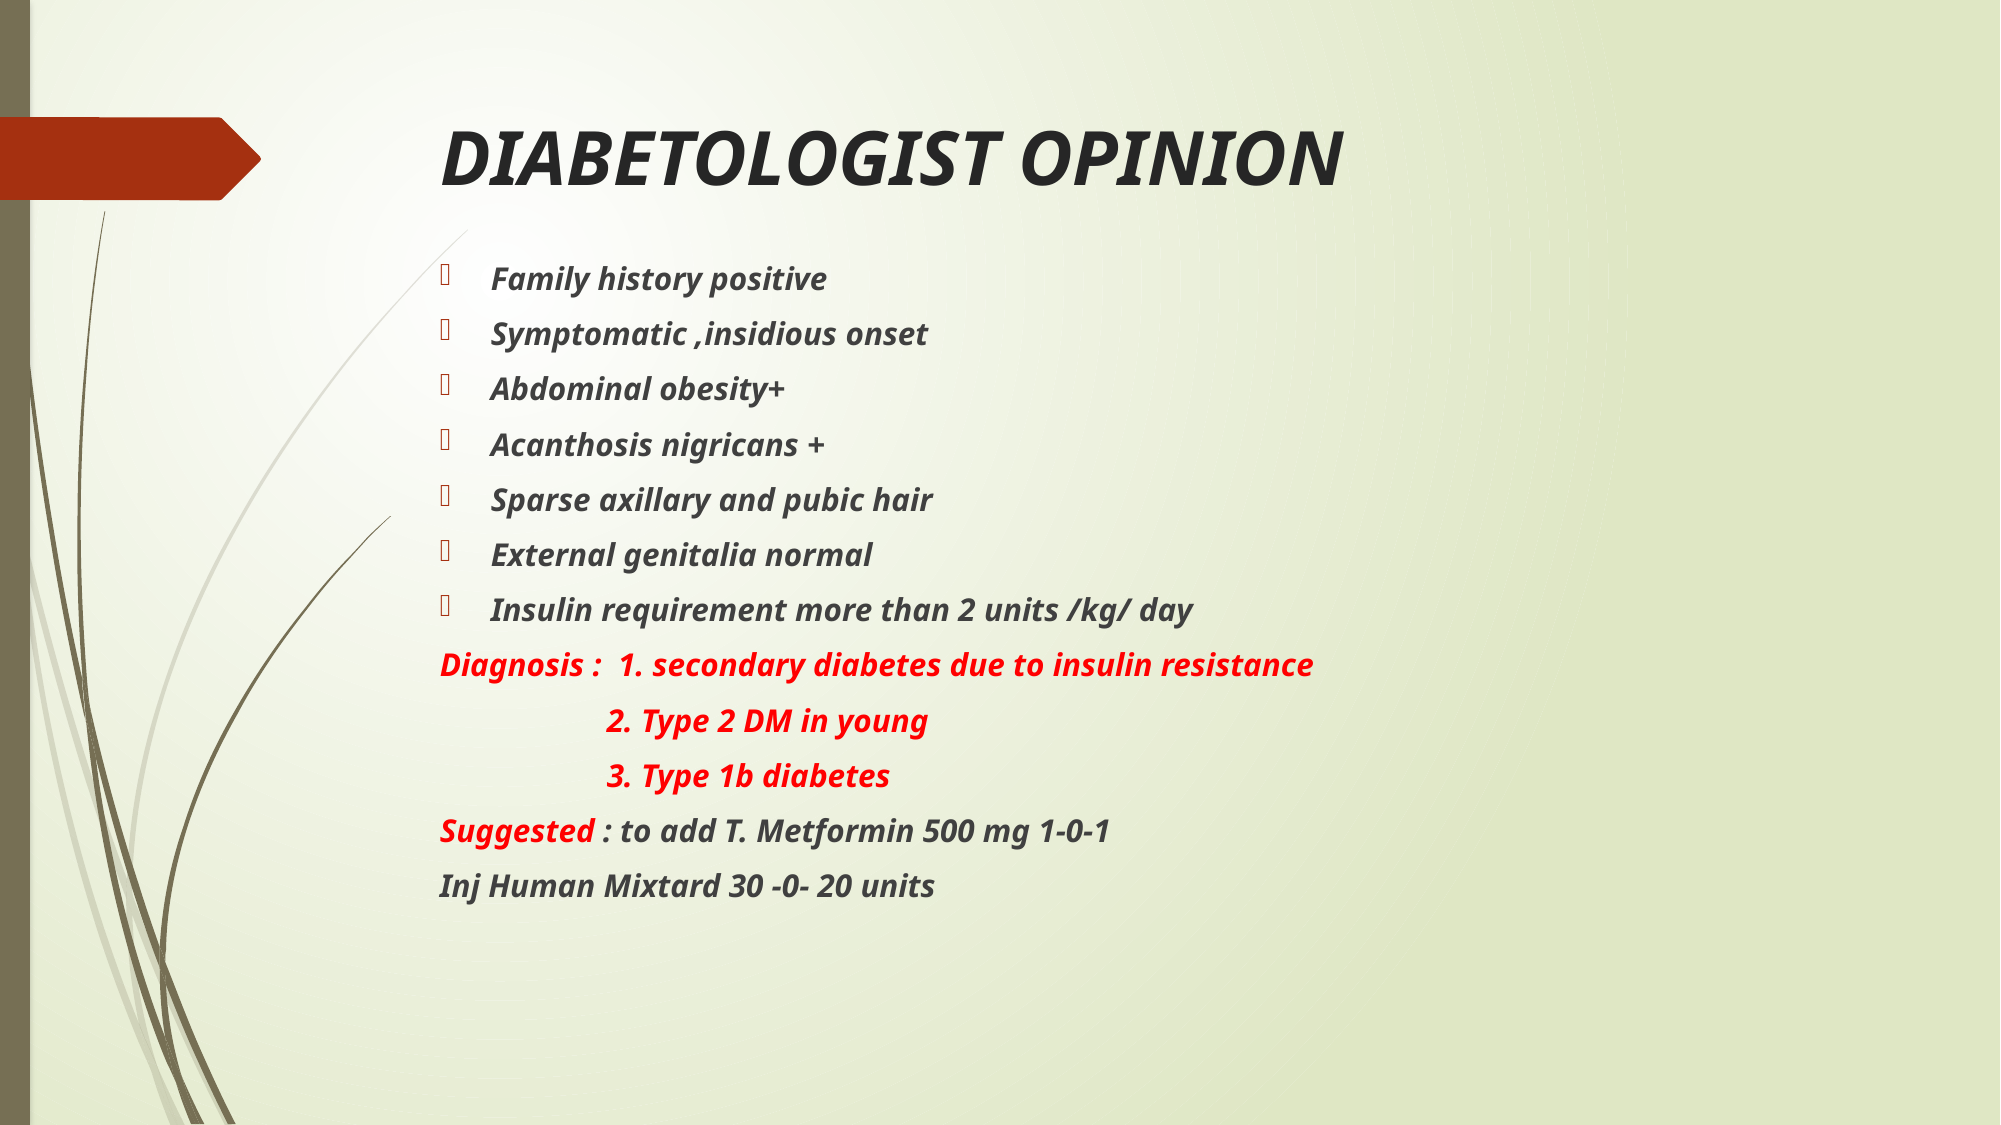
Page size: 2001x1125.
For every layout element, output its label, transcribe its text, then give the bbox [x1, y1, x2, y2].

title DIABETOLOGIST OPINION [425, 102, 1888, 251]
list Family history positive Symptomatic ,insidious onset Abdominal obesity+ Acanthosis nigricans + Sparse axillary and pubic hair External genitalia normal Insulin requirement more than 2 units /kg/ day Diagnosis : 1. secondary diabetes due to insulin resistance 2. Type 2 DM in young 3. Type 1b diabetes Suggested : to add T. Metformin 500 mg 1-0-1 Inj Human Mixtard 30 -0- 20 units [424, 251, 1888, 970]
